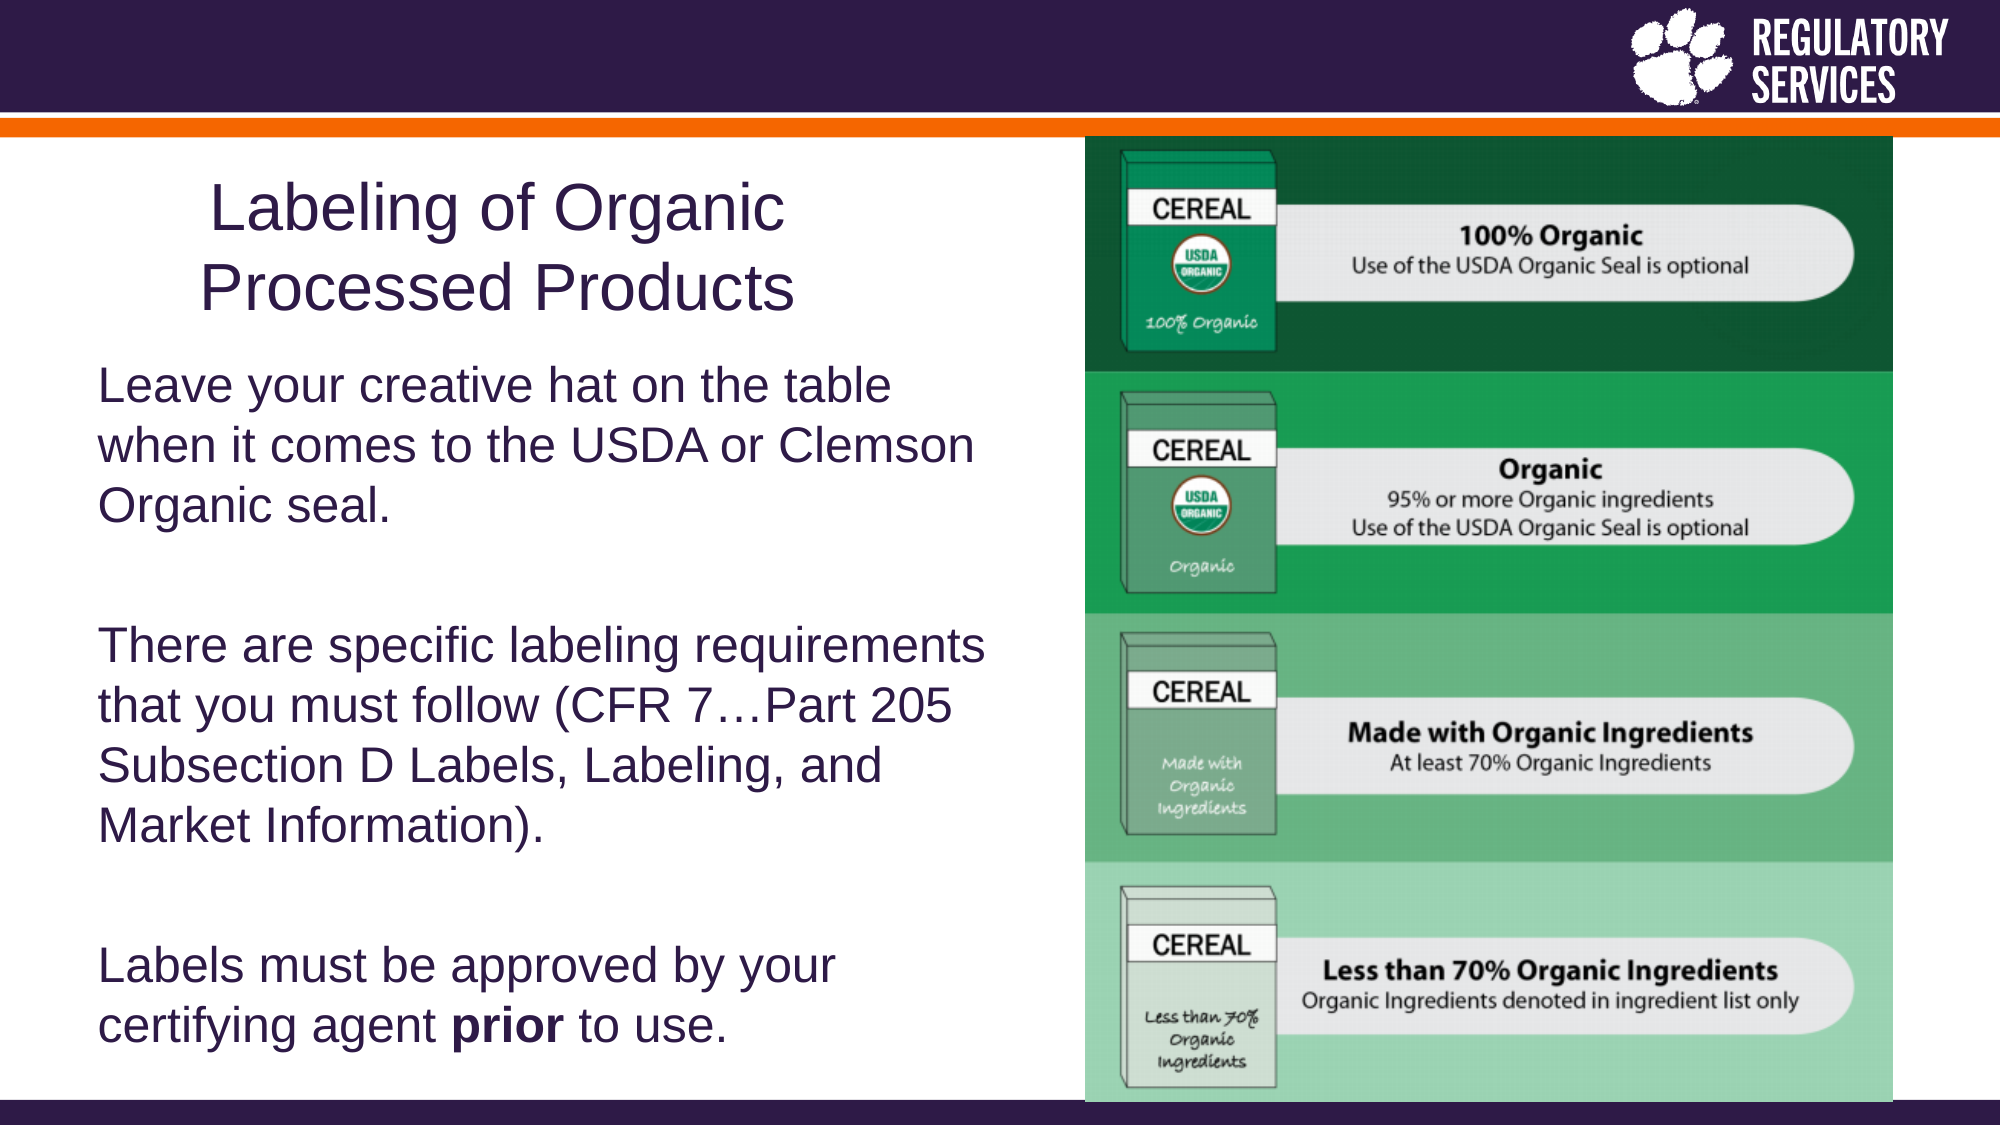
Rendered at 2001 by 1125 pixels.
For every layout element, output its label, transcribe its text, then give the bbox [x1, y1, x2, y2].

picture [1085, 136, 1893, 1102]
list Leave your creative hat on the table when it comes to the USDA or Clemson Organic seal. There are specific labeling requirements that you must follow (CFR 7…Part 205 Subsection D Labels, Labeling, and Market Information). Labels must be approved by your certifying agent prior to use. [82, 345, 1017, 1055]
picture [1631, 7, 1949, 106]
title Labeling of Organic Processed Products [49, 157, 947, 330]
